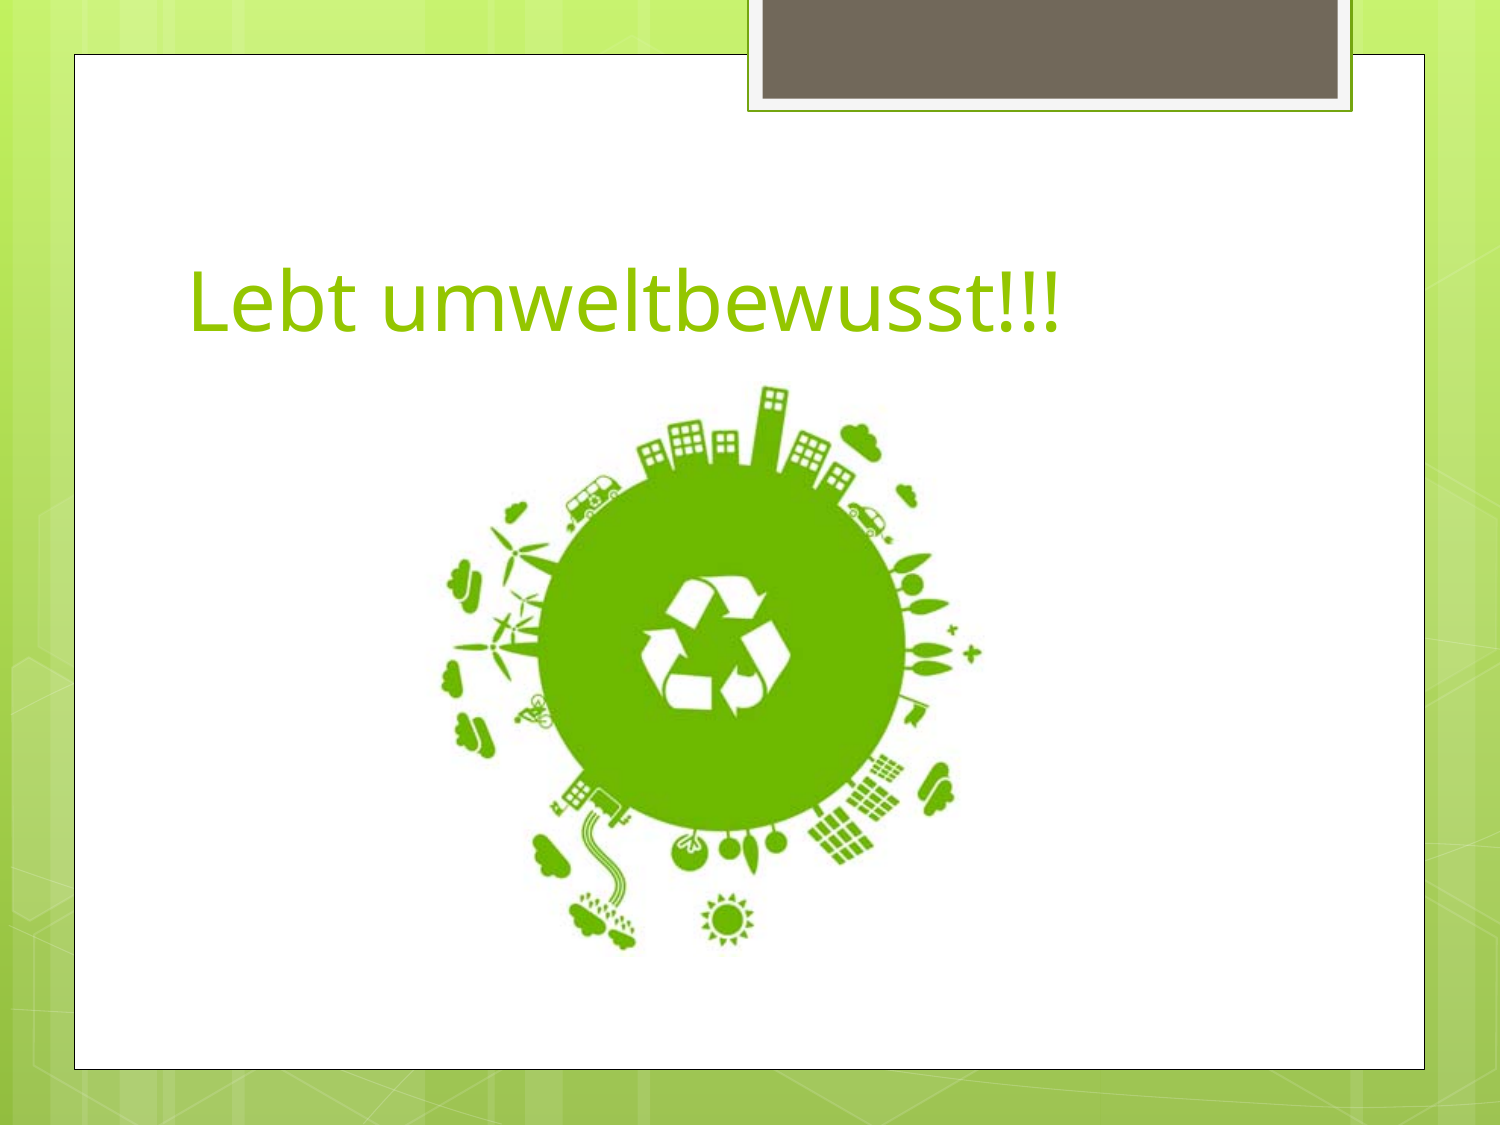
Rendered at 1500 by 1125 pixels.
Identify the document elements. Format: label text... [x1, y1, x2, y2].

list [257, 380, 1197, 957]
title Lebt umweltbewusst!!! [171, 168, 1324, 357]
